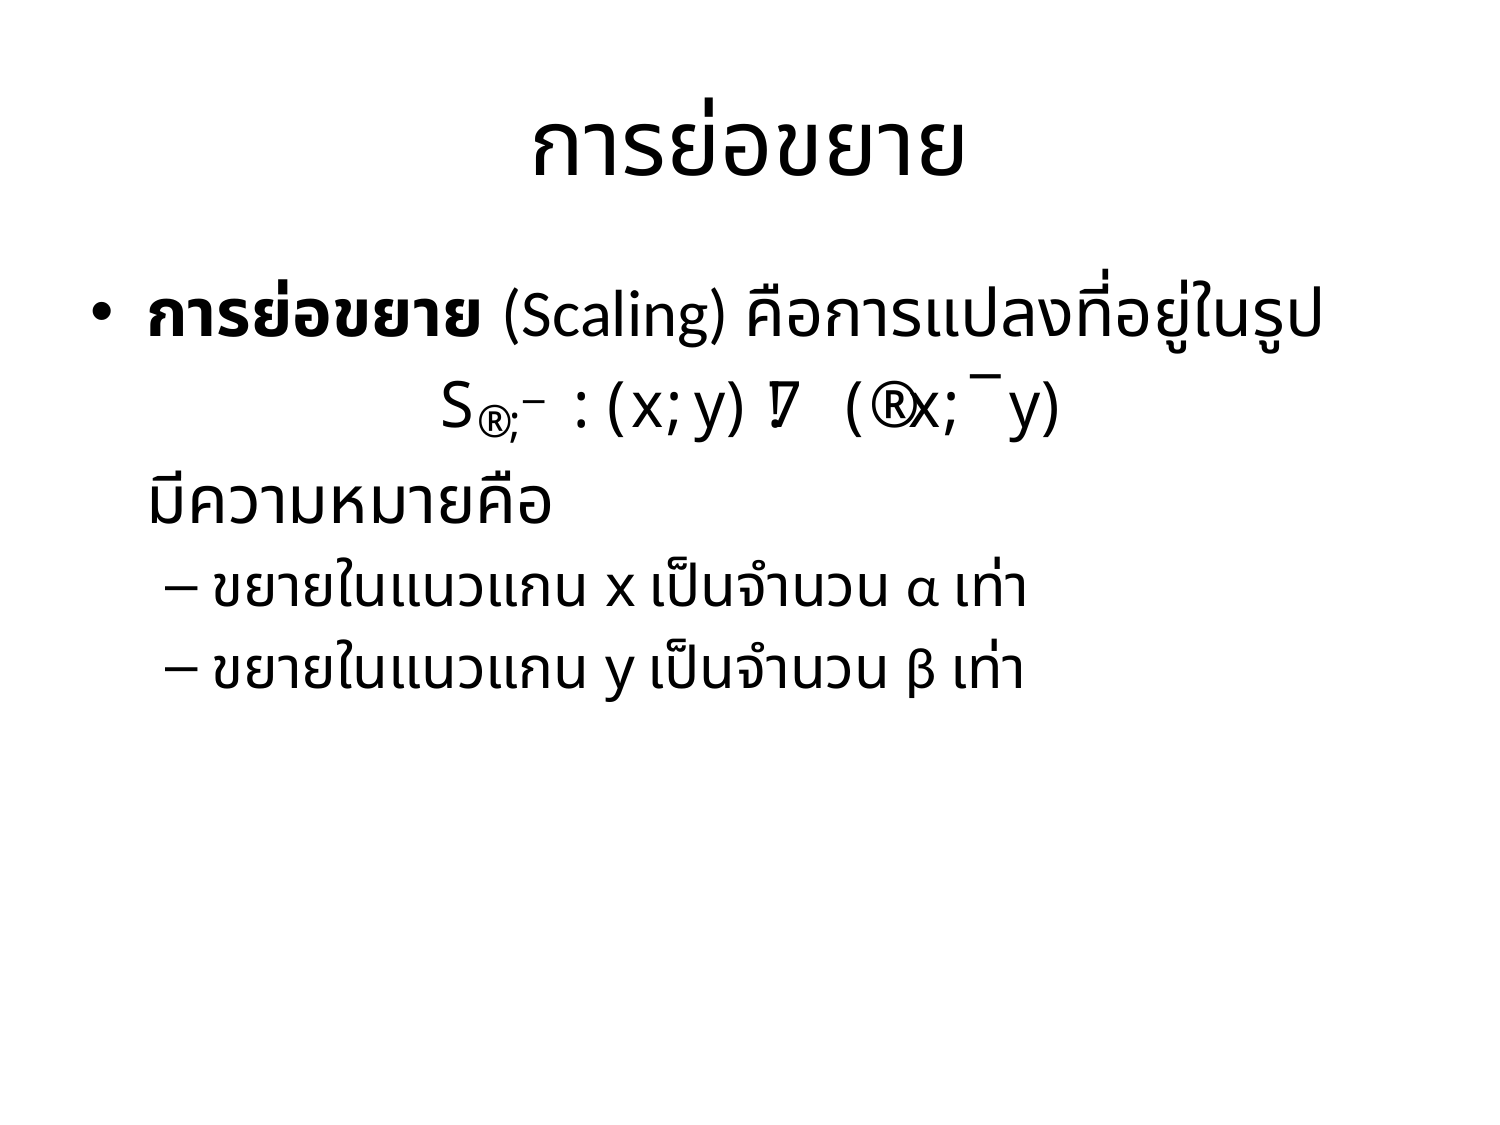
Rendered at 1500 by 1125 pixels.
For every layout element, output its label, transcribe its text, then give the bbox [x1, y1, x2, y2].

list การย่อขยาย (Scaling) คือการแปลงที่อยู่ในรูป มีความหมายคือ ขยายในแนวแกน x เป็นจำนวน α เท่า ขยายในแนวแกน y เป็นจำนวน β เท่า [75, 262, 1425, 1005]
title การย่อขยาย [75, 45, 1425, 233]
picture [437, 374, 1066, 454]
